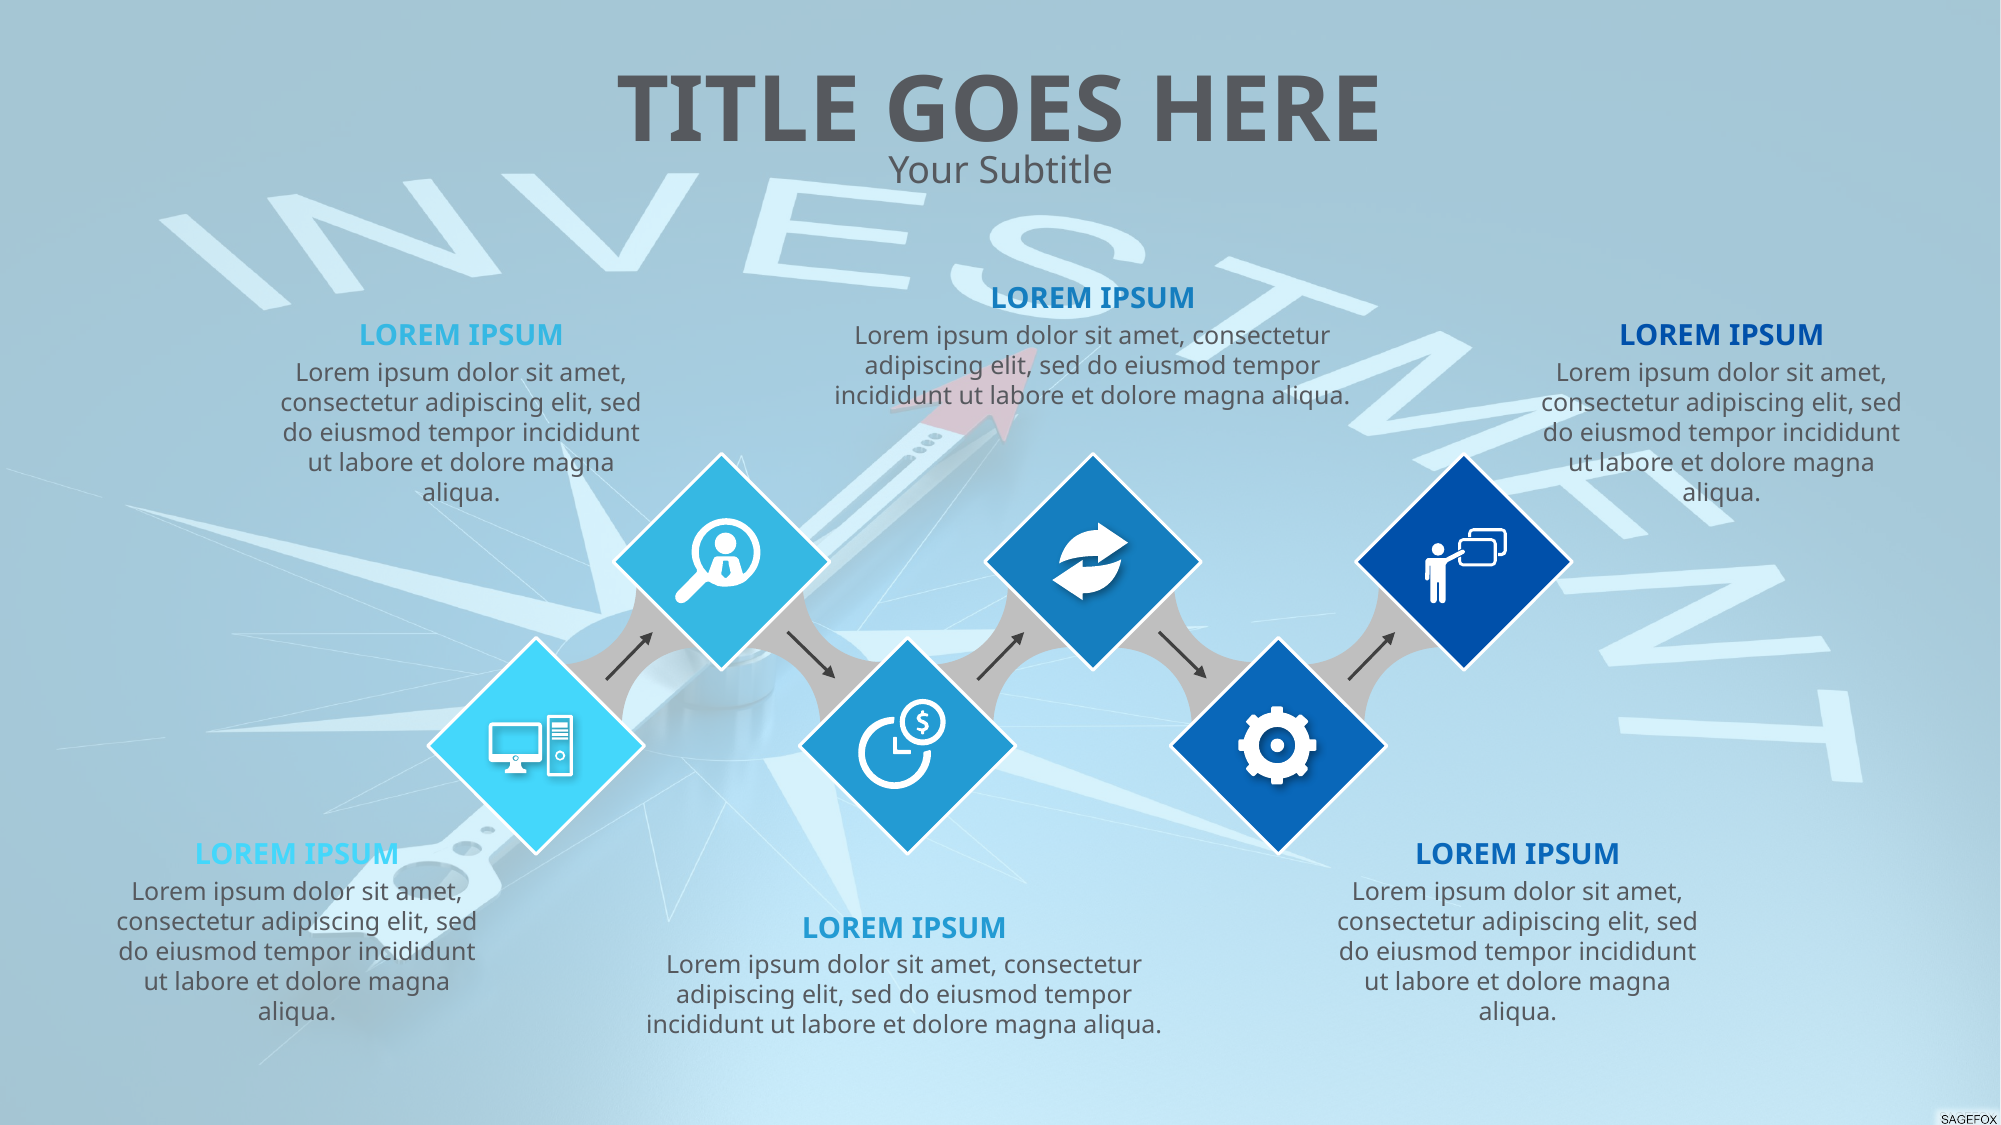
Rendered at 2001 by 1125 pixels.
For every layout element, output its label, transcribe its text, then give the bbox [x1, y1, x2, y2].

text_box [1170, 637, 1387, 855]
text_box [957, 600, 1045, 712]
text_box LOREM IPSUM Lorem ipsum dolor sit amet, consectetur adipiscing elit, sed do eiusmod tempor incididunt ut labore et dolore magna aliqua. [97, 828, 497, 1033]
text_box LOREM IPSUM Lorem ipsum dolor sit amet, consectetur adipiscing elit, sed do eiusmod tempor incididunt ut labore et dolore magna aliqua. [1522, 309, 1922, 514]
text_box [1355, 453, 1573, 671]
text_box [613, 453, 830, 671]
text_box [585, 600, 673, 712]
text_box LOREM IPSUM Lorem ipsum dolor sit amet, consectetur adipiscing elit, sed do eiusmod tempor incididunt ut labore et dolore magna aliqua. [817, 272, 1369, 417]
text_box [1238, 706, 1317, 785]
text_box [799, 637, 1016, 855]
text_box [1425, 528, 1507, 604]
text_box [1139, 599, 1227, 711]
text_box LOREM IPSUM Lorem ipsum dolor sit amet, consectetur adipiscing elit, sed do eiusmod tempor incididunt ut labore et dolore magna aliqua. [1318, 828, 1718, 1033]
text_box [1052, 559, 1122, 601]
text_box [767, 599, 855, 711]
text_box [673, 518, 764, 604]
text_box [984, 453, 1202, 671]
text_box [546, 714, 573, 777]
text_box [488, 722, 543, 774]
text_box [1328, 600, 1416, 712]
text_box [858, 698, 946, 789]
text_box [427, 637, 645, 855]
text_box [548, 42, 1452, 199]
text_box LOREM IPSUM Lorem ipsum dolor sit amet, consectetur adipiscing elit, sed do eiusmod tempor incididunt ut labore et dolore magna aliqua. [629, 901, 1180, 1047]
text_box LOREM IPSUM Lorem ipsum dolor sit amet, consectetur adipiscing elit, sed do eiusmod tempor incididunt ut labore et dolore magna aliqua. [261, 309, 662, 514]
picture [1938, 1114, 1999, 1125]
text_box [1059, 522, 1129, 564]
